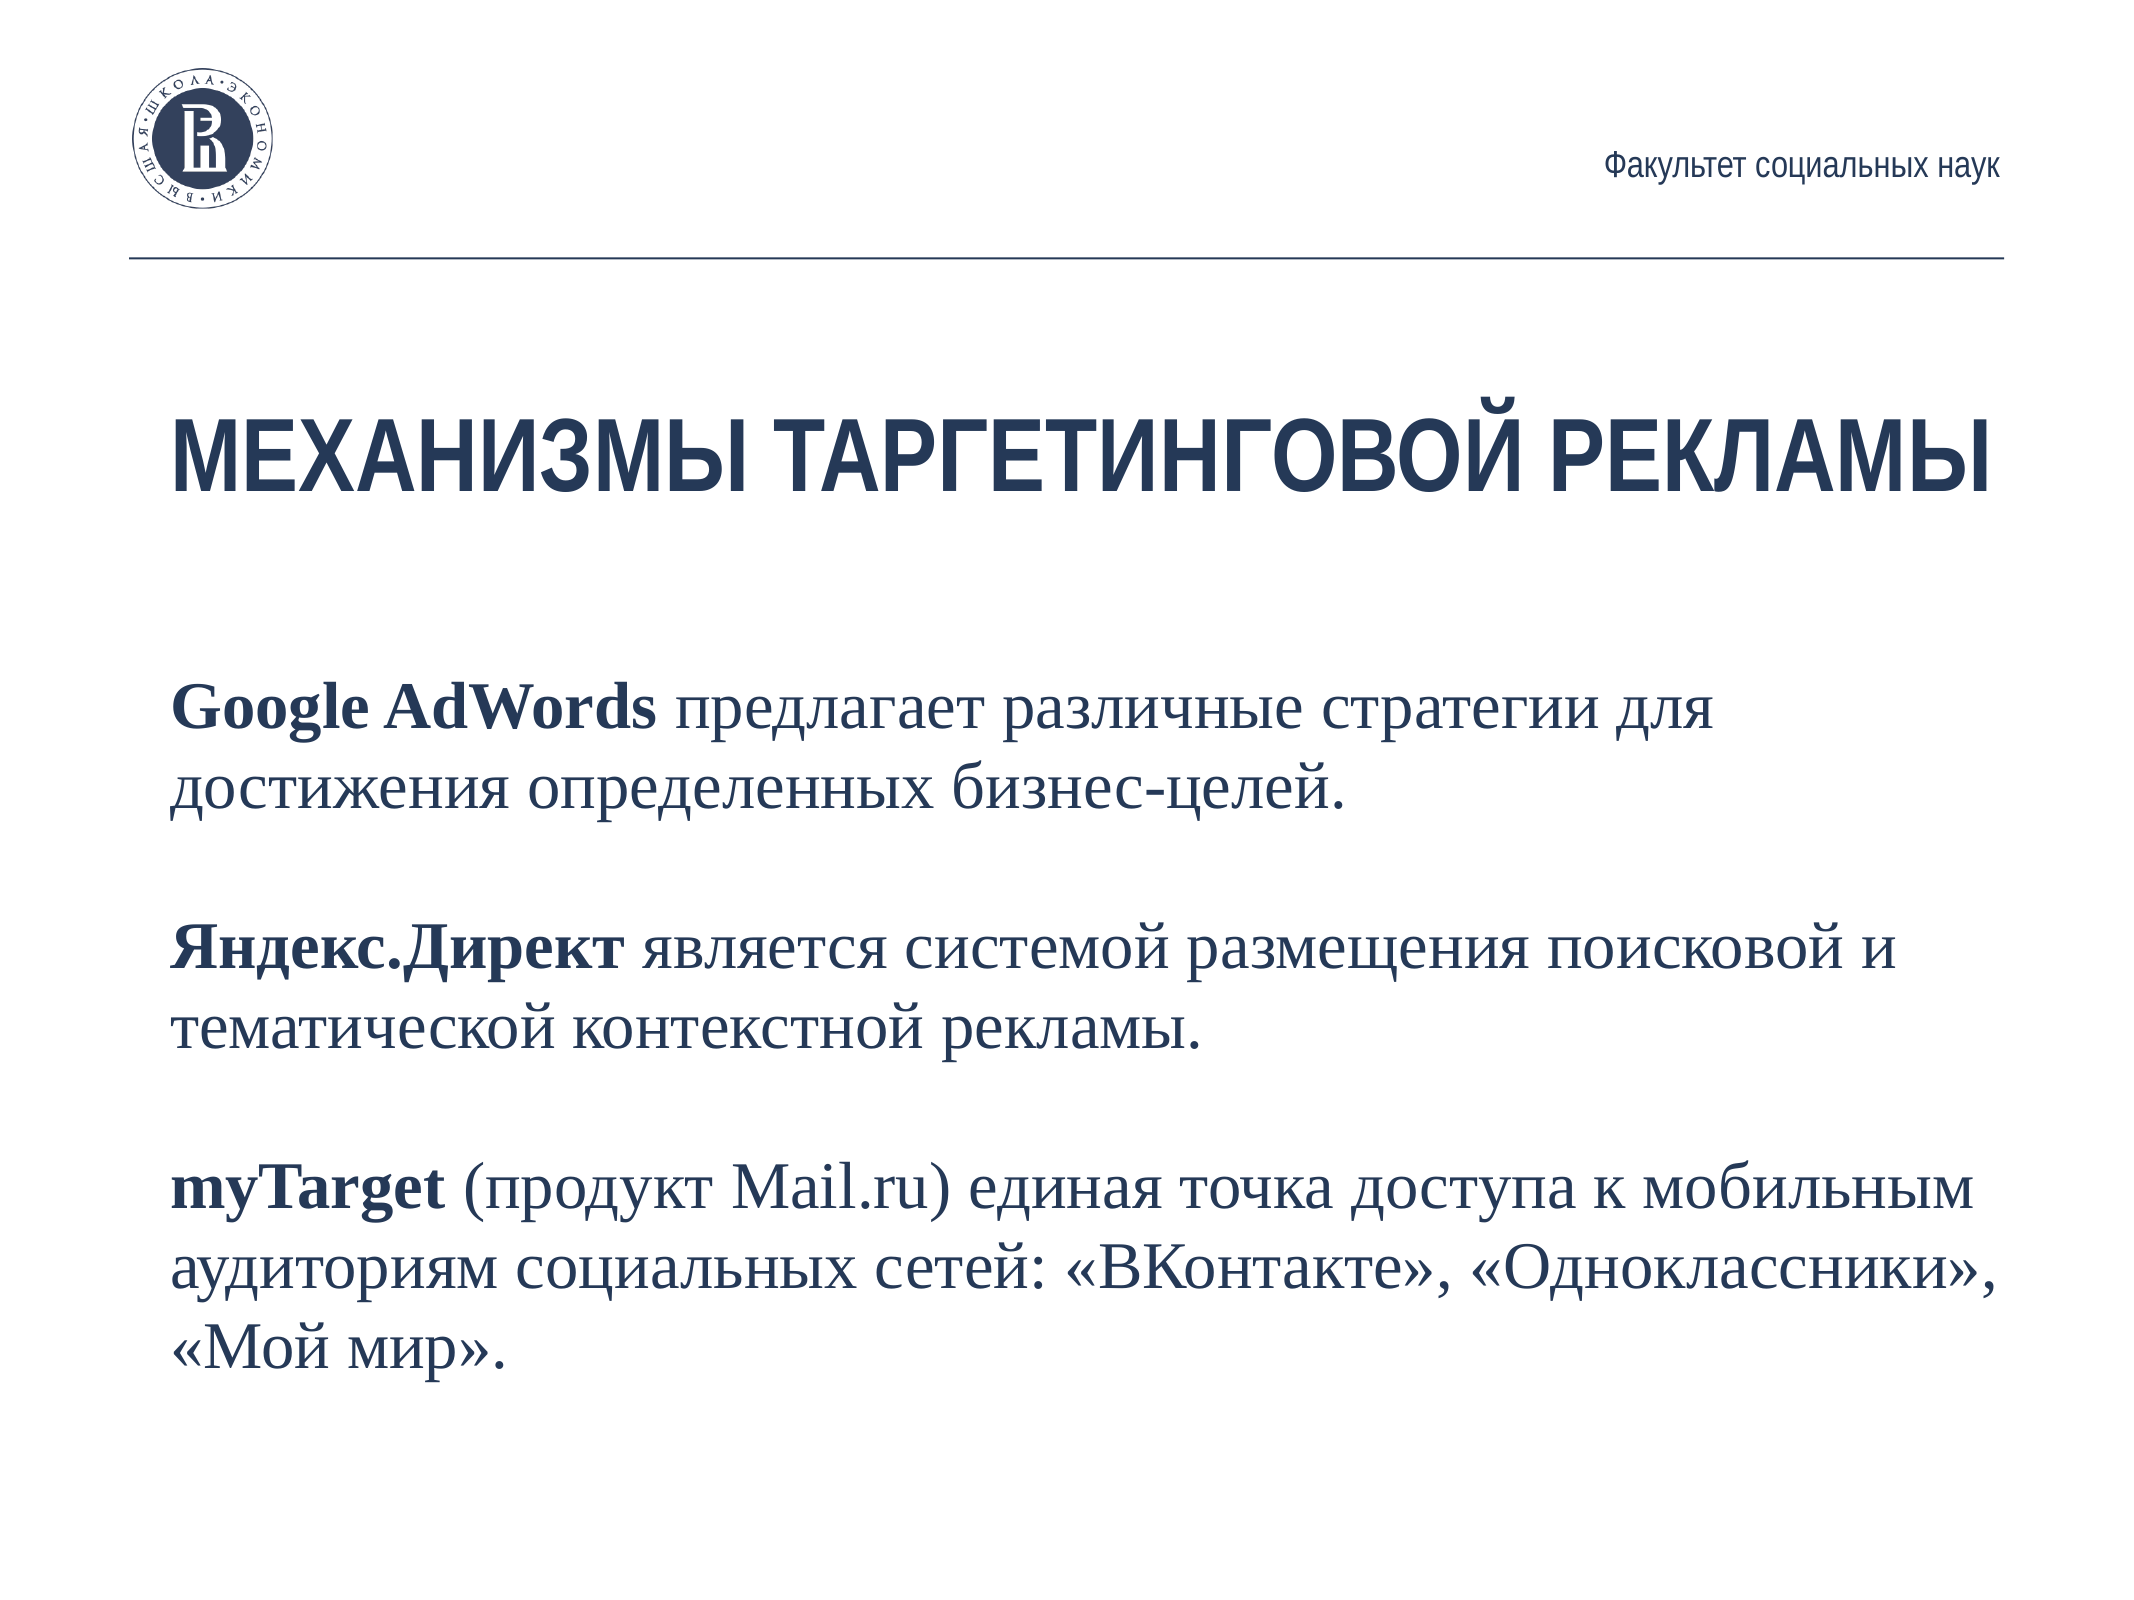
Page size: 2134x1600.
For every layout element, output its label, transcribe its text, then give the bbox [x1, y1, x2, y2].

picture [131, 68, 273, 209]
text_box механизмы таргетинговой рекламы [161, 378, 2037, 648]
text_box Факультет социальных наук [682, 86, 2009, 194]
text_box Google AdWords предлагает различные стратегии для достижения определенных бизнес-целей. Яндекс.Директ является системой размещения поисковой и тематической контекстной рекламы. myTarget (продукт Mail.ru) единая точка доступа к мобильным аудиториям социальных сетей: «ВКонтакте», «Одноклассники», «Мой мир». [161, 648, 2037, 1466]
